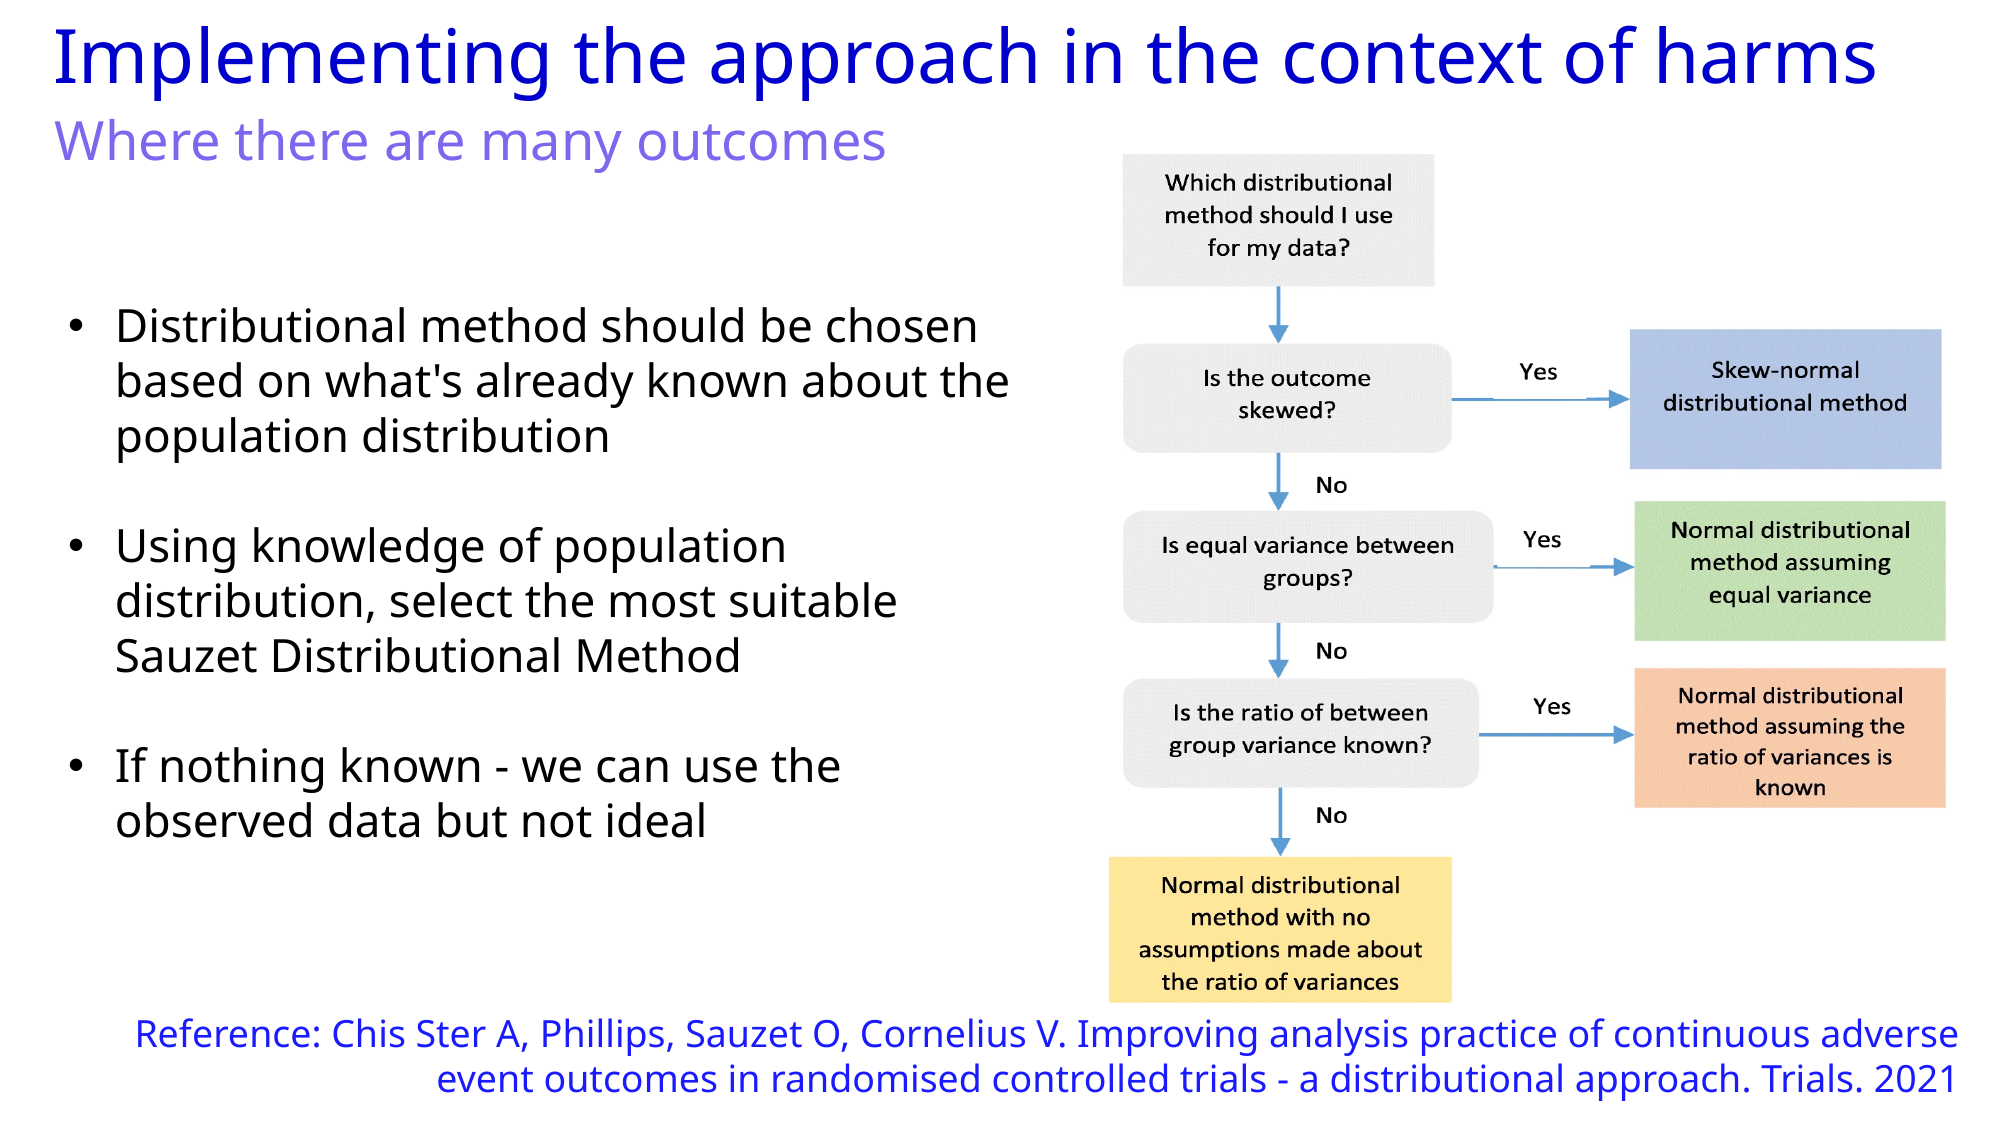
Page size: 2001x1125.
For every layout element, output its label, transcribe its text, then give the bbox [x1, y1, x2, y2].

text_box Distributional method should be chosen based on what's already known about the population distribution Using knowledge of population distribution, select the most suitable Sauzet Distributional Method If nothing known - we can use the observed data but not ideal [53, 289, 1054, 855]
picture [1109, 153, 1946, 1003]
title Implementing the approach in the context of harms [53, 19, 1947, 82]
text_box [81, 284, 1082, 660]
text_box Reference: Chis Ster A, Phillips, Sauzet O, Cornelius V. Improving analysis practice of continuous adverse event outcomes in randomised controlled trials - a distributional approach. Trials. 2021 [38, 1002, 1976, 1108]
subtitle Where there are many outcomes [54, 113, 1948, 175]
